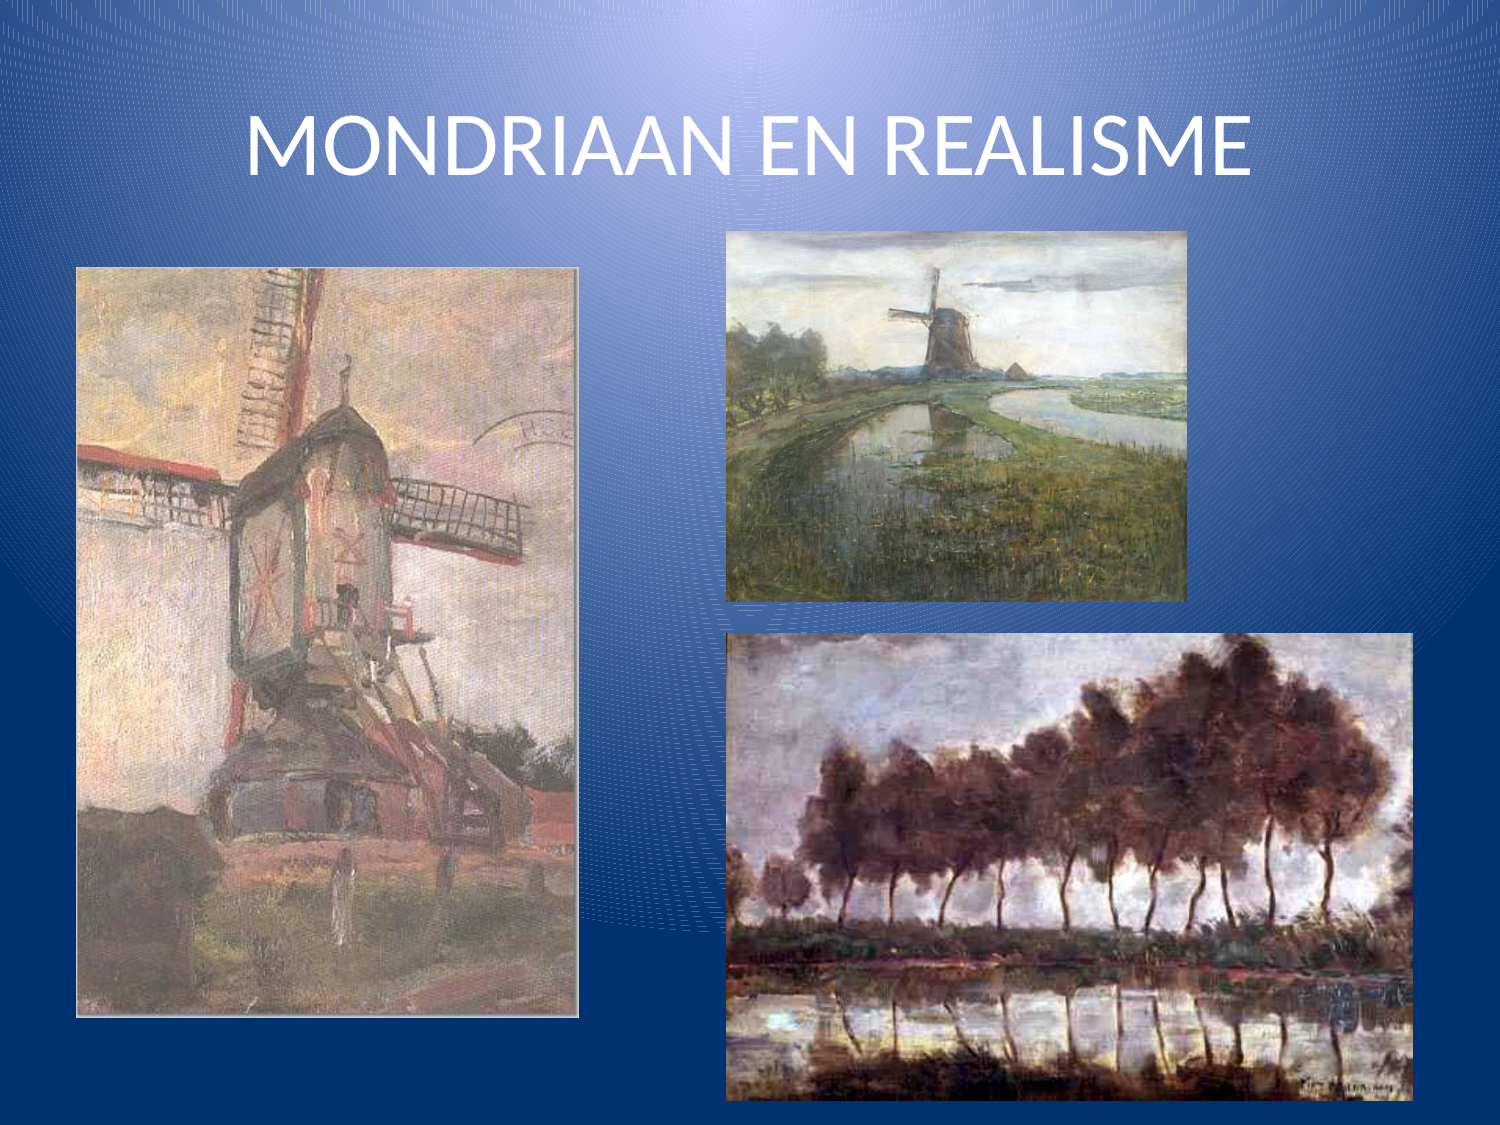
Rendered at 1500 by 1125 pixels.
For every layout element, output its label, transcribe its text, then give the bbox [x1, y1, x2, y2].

title MONDRIAAN EN REALISME [75, 45, 1425, 233]
picture [76, 266, 579, 1018]
picture [725, 231, 1187, 602]
picture [725, 633, 1414, 1101]
